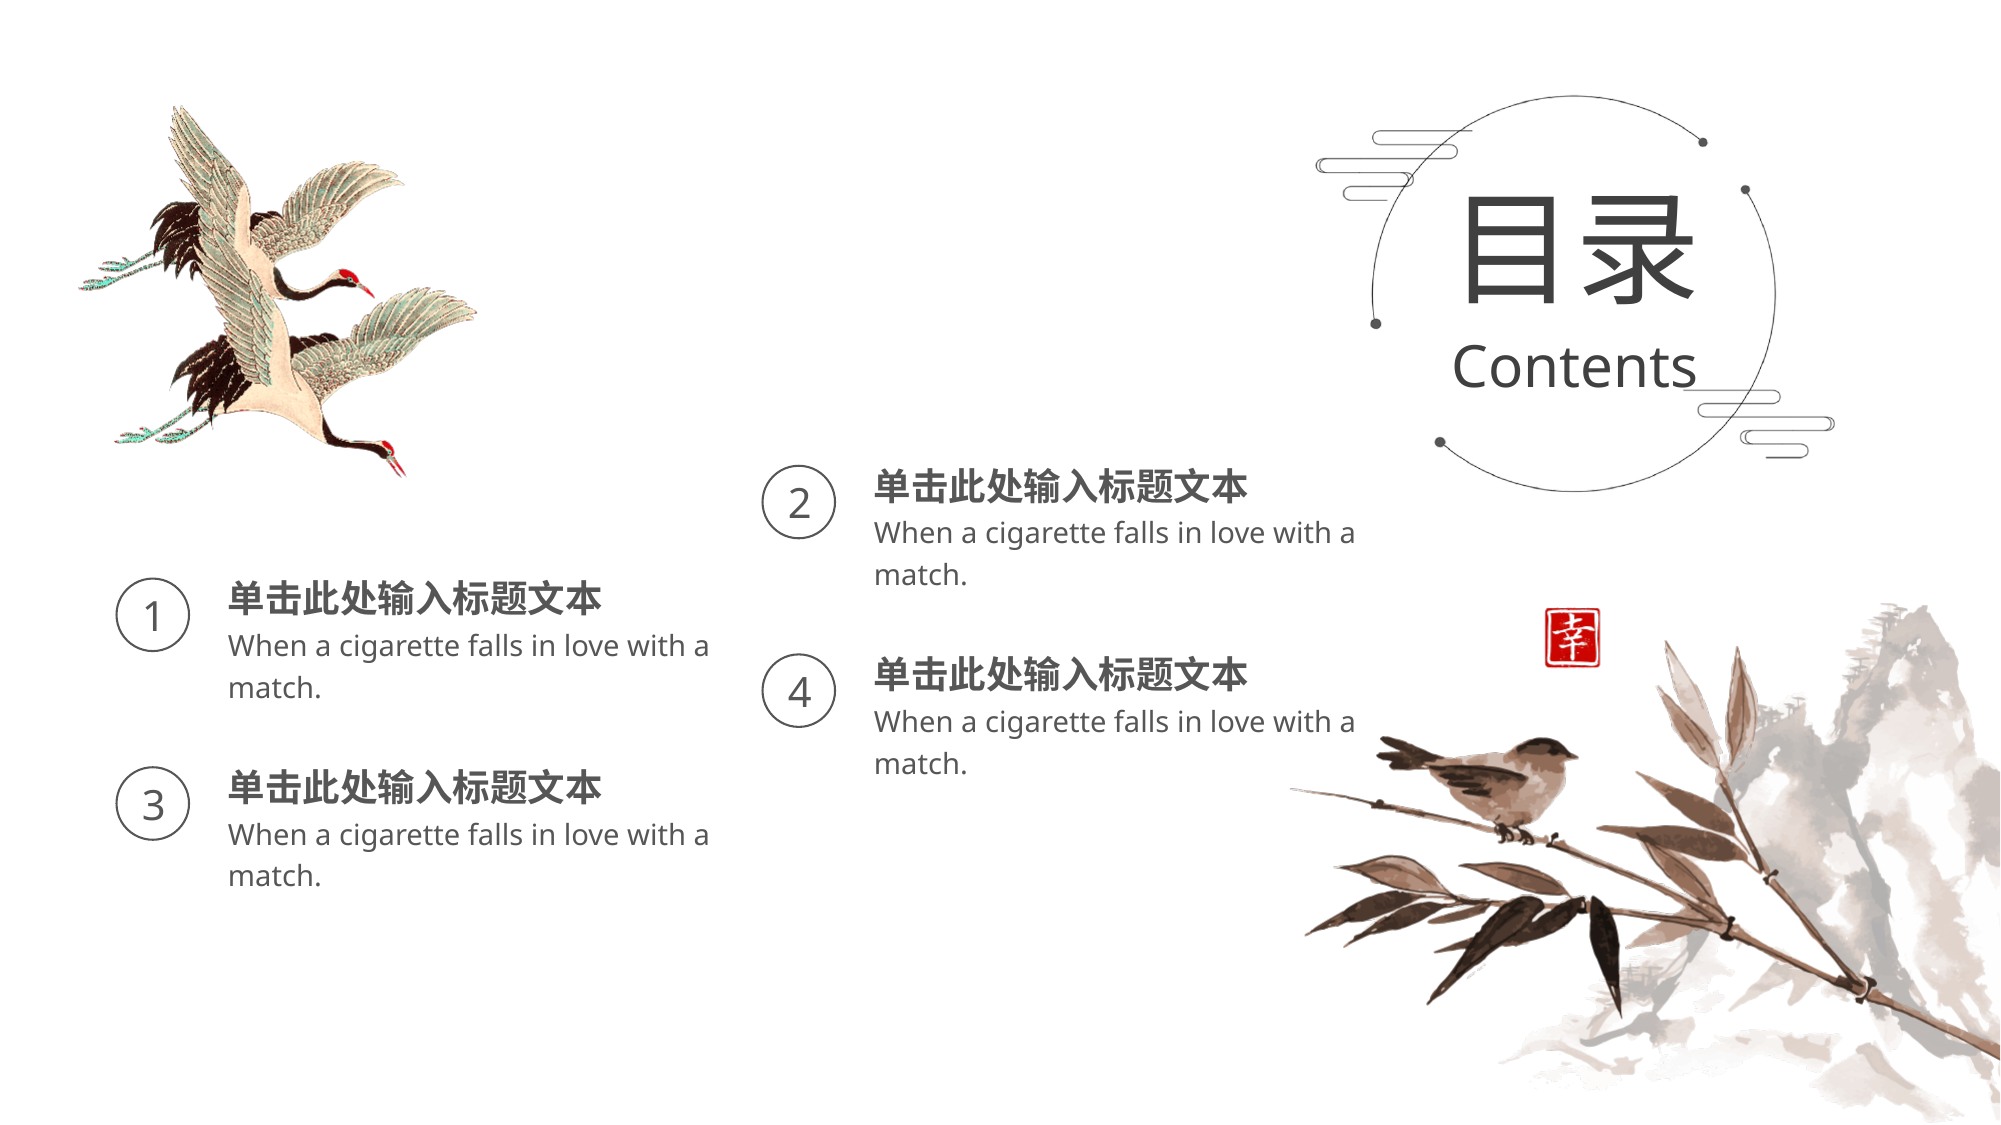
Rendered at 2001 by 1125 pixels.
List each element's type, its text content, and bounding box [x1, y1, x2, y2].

text_box 单击此处输入标题文本 When a cigarette falls in love with a match. [213, 747, 786, 901]
text_box 2 [761, 464, 837, 540]
text_box 单击此处输入标题文本 When a cigarette falls in love with a match. [859, 446, 1427, 599]
picture [72, 93, 488, 486]
picture [1234, 90, 2001, 1125]
text_box 3 [115, 766, 191, 841]
text_box 单击此处输入标题文本 When a cigarette falls in love with a match. [213, 558, 786, 712]
text_box 4 [761, 653, 837, 728]
text_box 1 [115, 577, 191, 653]
text_box 单击此处输入标题文本 When a cigarette falls in love with a match. [859, 634, 1427, 788]
